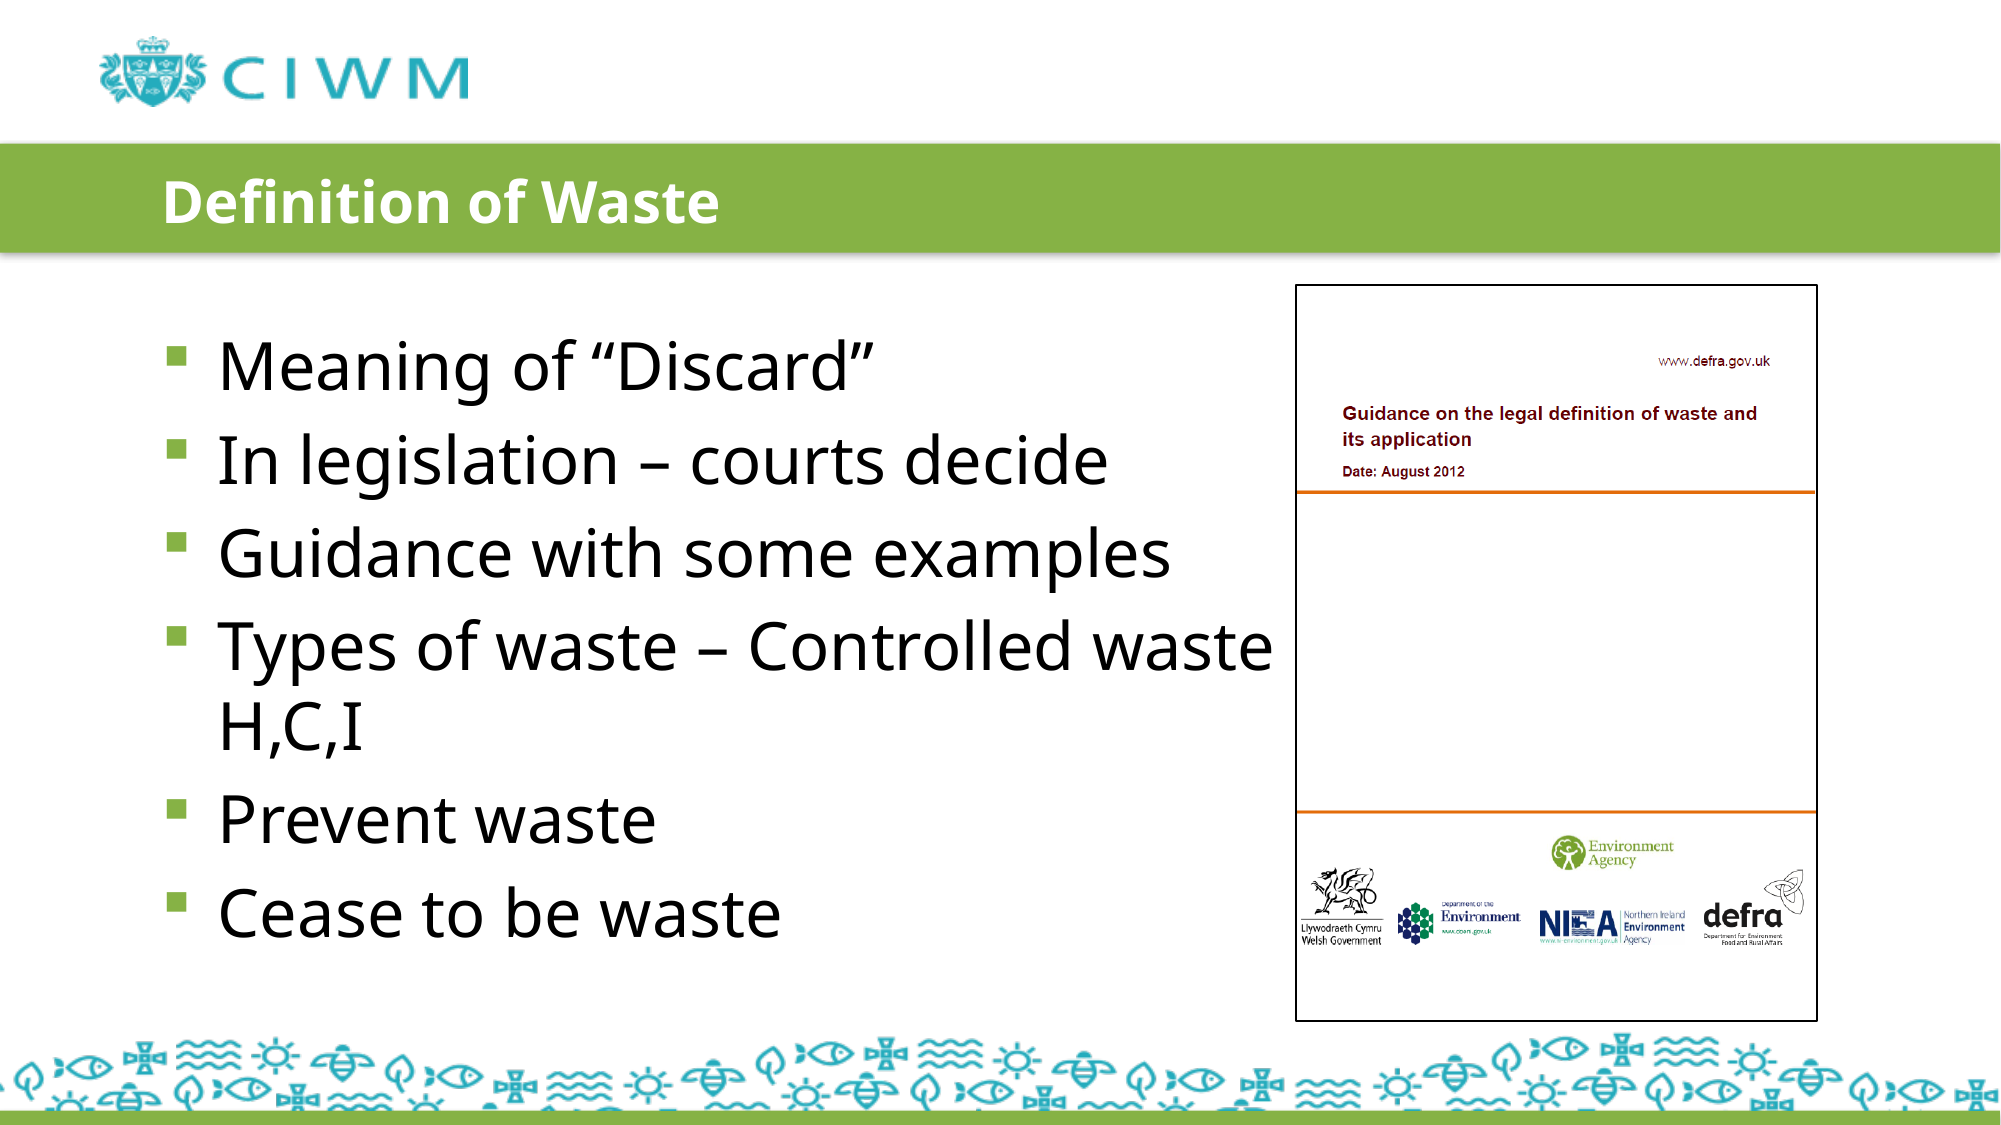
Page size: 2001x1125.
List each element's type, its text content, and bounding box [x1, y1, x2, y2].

title Definition of Waste [146, 145, 813, 255]
picture [0, 1023, 2000, 1111]
list Meaning of “Discard” In legislation – courts decide Guidance with some examples Types of waste – Controlled waste H,C,I Prevent waste Cease to be waste [146, 316, 1291, 1000]
picture [1296, 285, 1817, 1021]
picture [99, 36, 468, 107]
